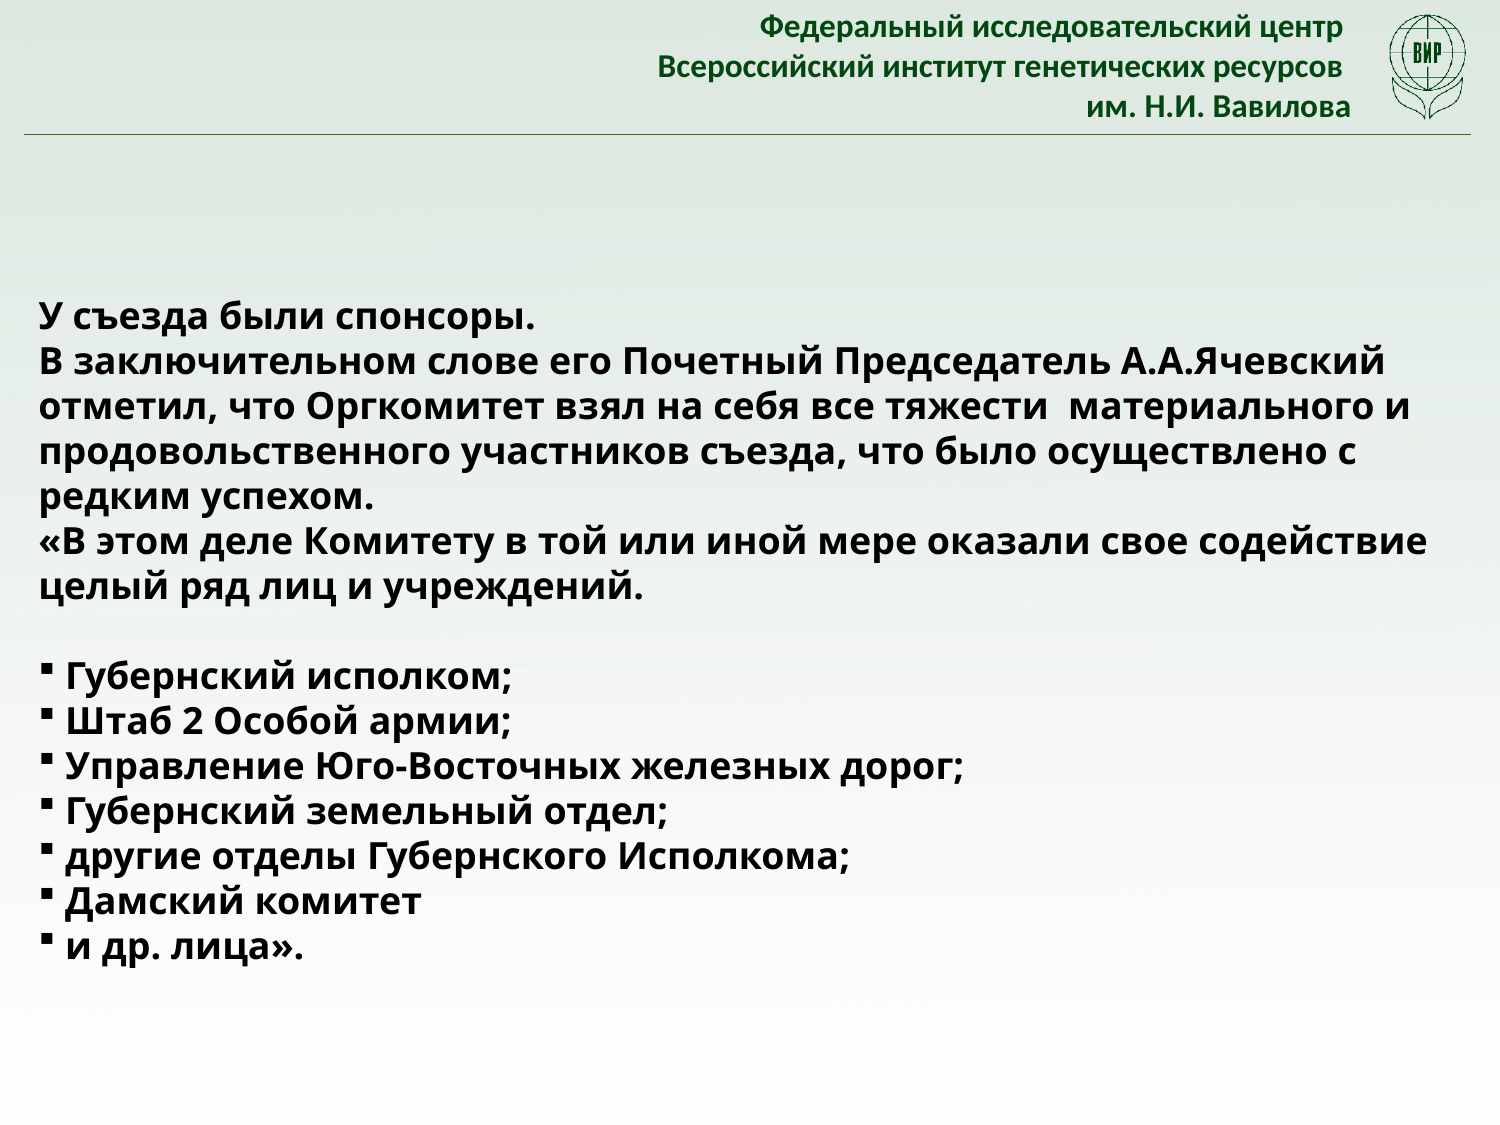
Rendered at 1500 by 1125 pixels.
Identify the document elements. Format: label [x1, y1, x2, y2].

text_box [0, 0, 1500, 1125]
